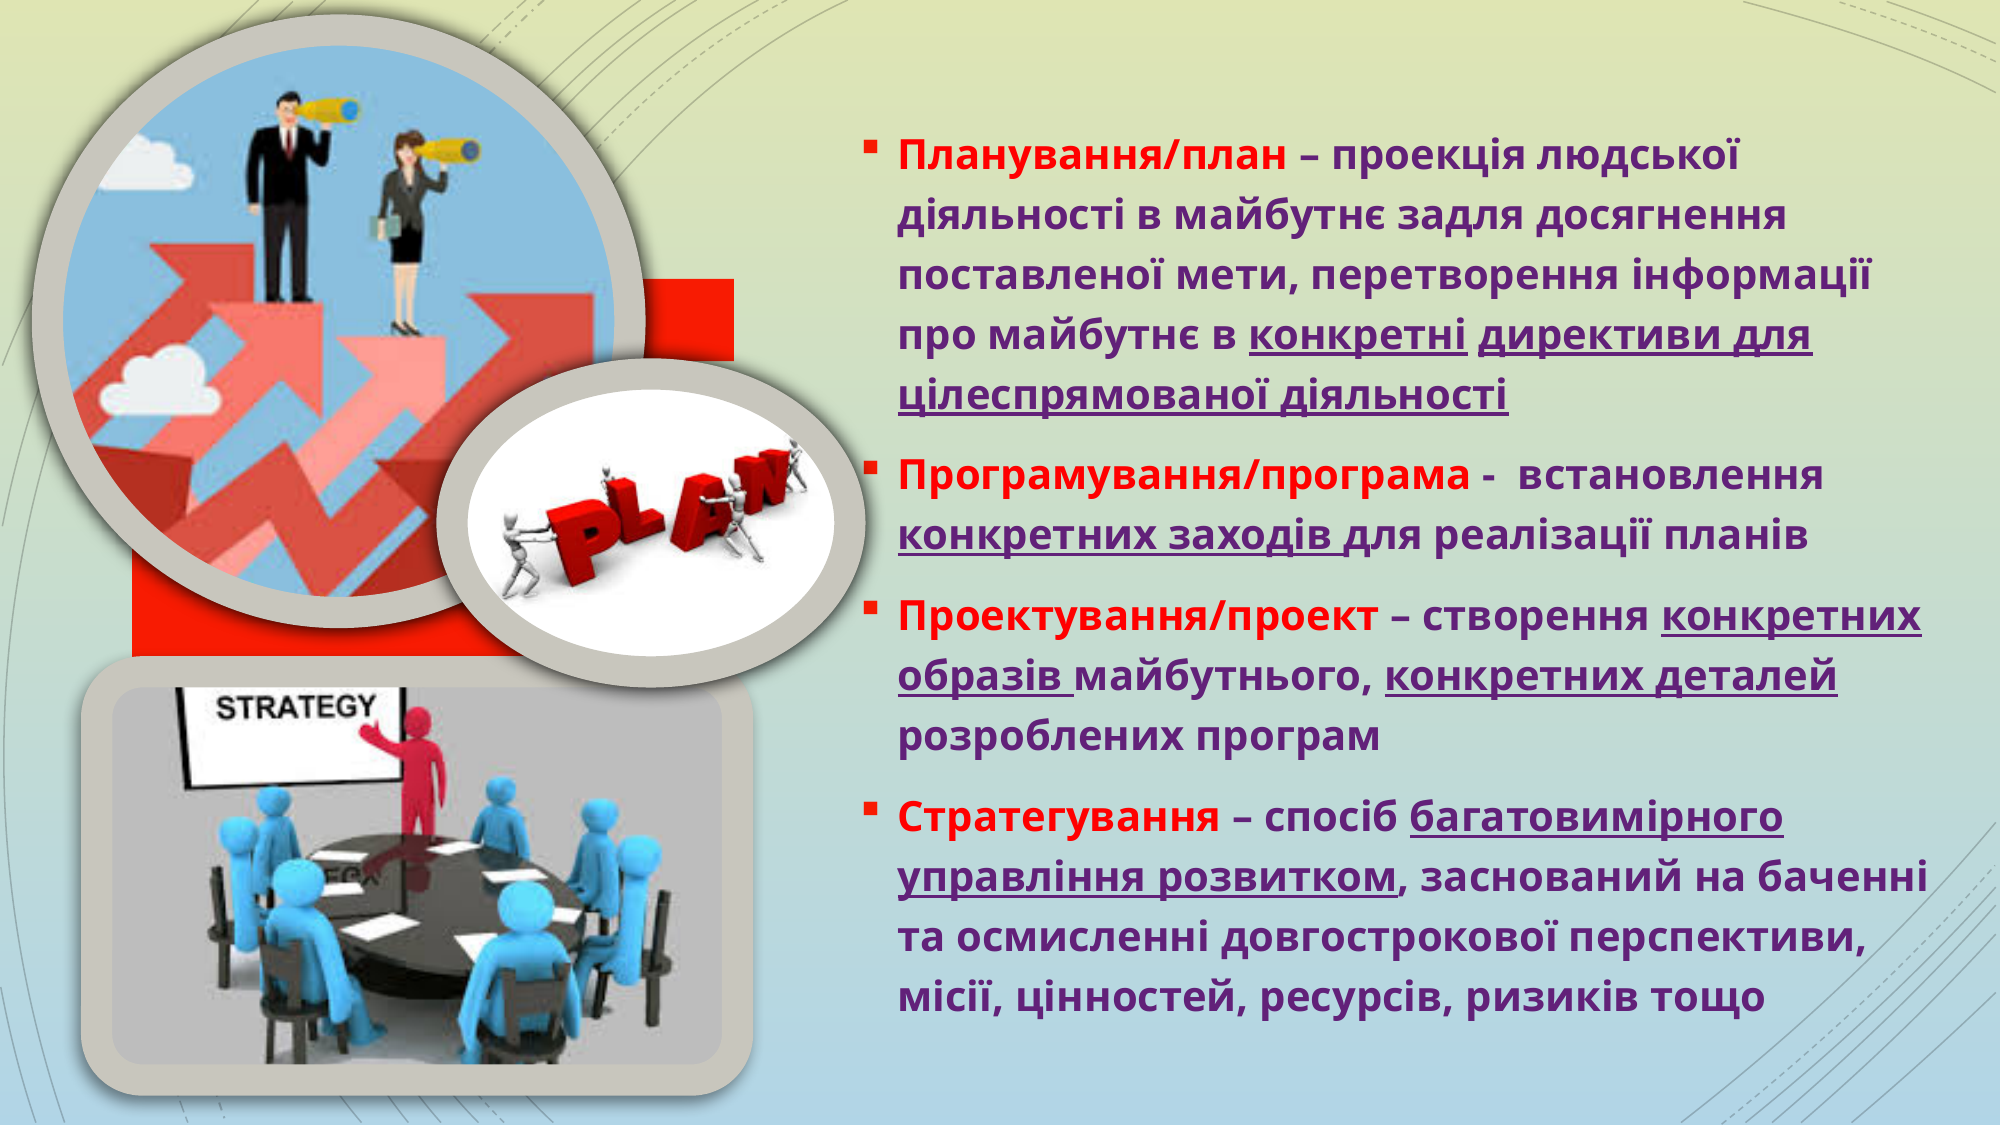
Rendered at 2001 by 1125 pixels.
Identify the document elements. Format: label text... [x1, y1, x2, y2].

picture [47, 29, 851, 1081]
list Планування/план – проекція людської діяльності в майбутнє задля досягнення поставленої мети, перетворення інформації про майбутнє в конкретні директиви для цілеспрямованої діяльності Програмування/програма - встановлення конкретних заходів для реалізації планів Проектування/проект – створення конкретних образів майбутнього, конкретних деталей розроблених програм Стратегування – спосіб багатовимірного управління розвитком, заснований на баченні та осмисленні довгострокової перспективи, місії, цінностей, ресурсів, ризиків тощо [845, 57, 1953, 1080]
